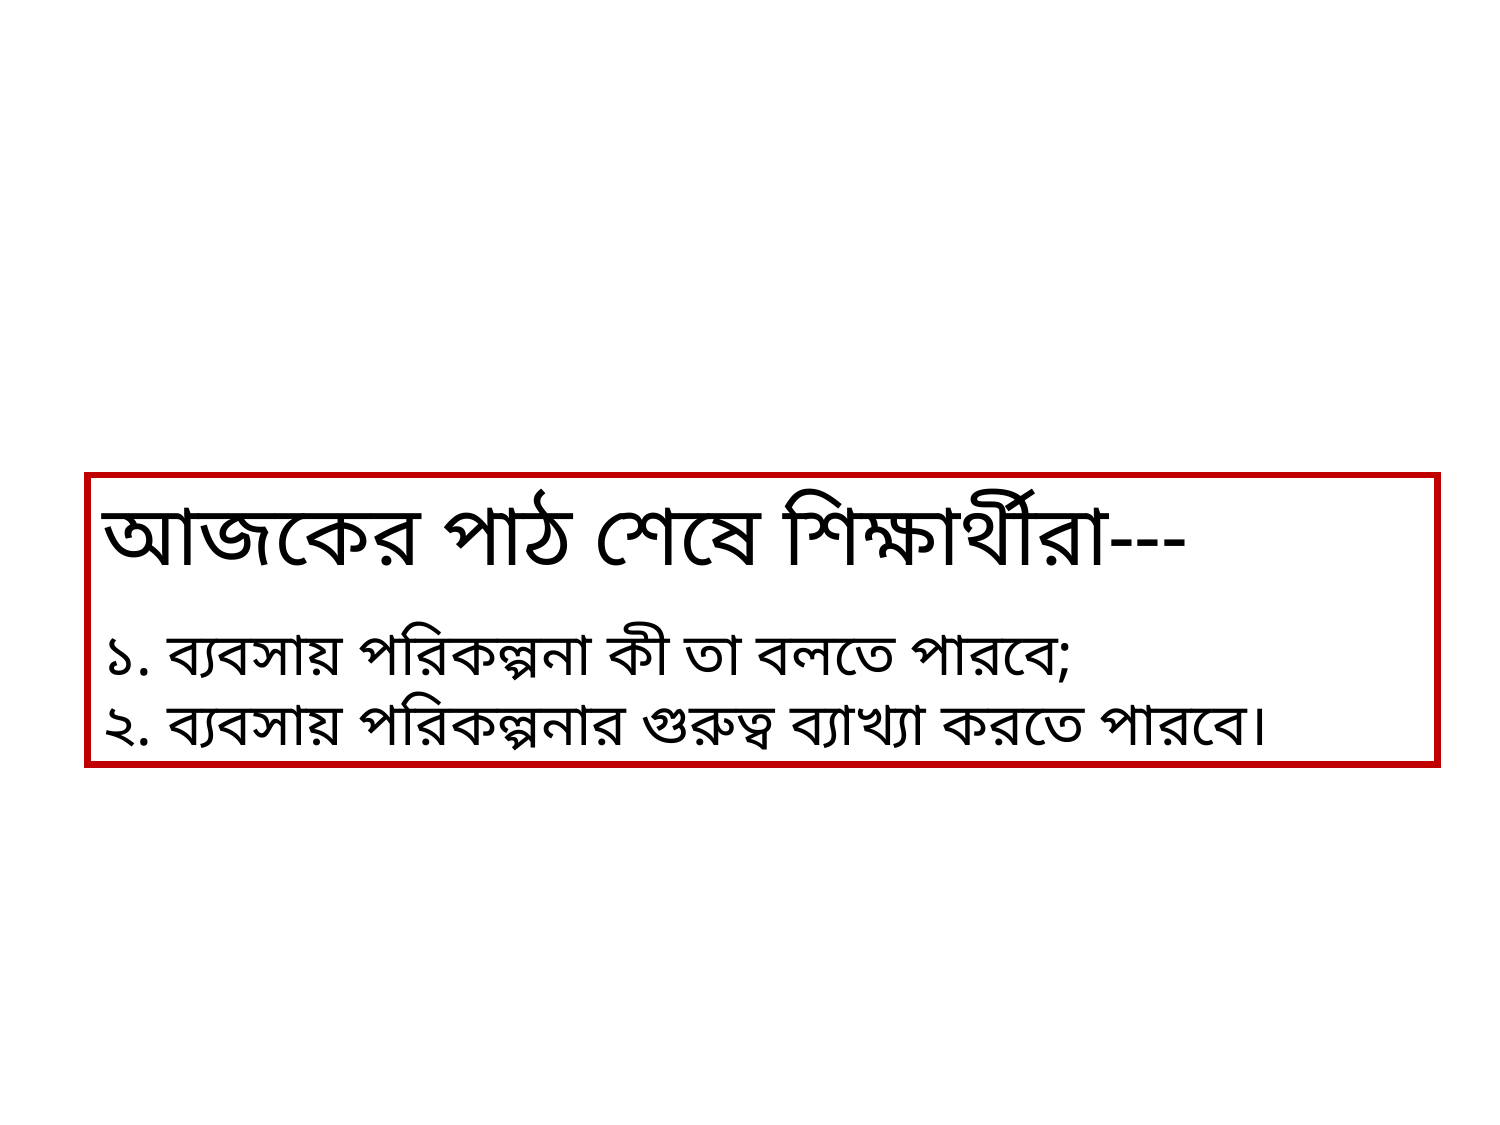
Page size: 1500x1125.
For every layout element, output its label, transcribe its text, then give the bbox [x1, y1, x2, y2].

text_box আজকের পাঠ শেষে শিক্ষার্থীরা--- ১. ব্যবসায় পরিকল্পনা কী তা বলতে পারবে; ২. ব্যবসায় পরিকল্পনার গুরুত্ব ব্যাখ্যা করতে পারবে। [86, 474, 1438, 766]
